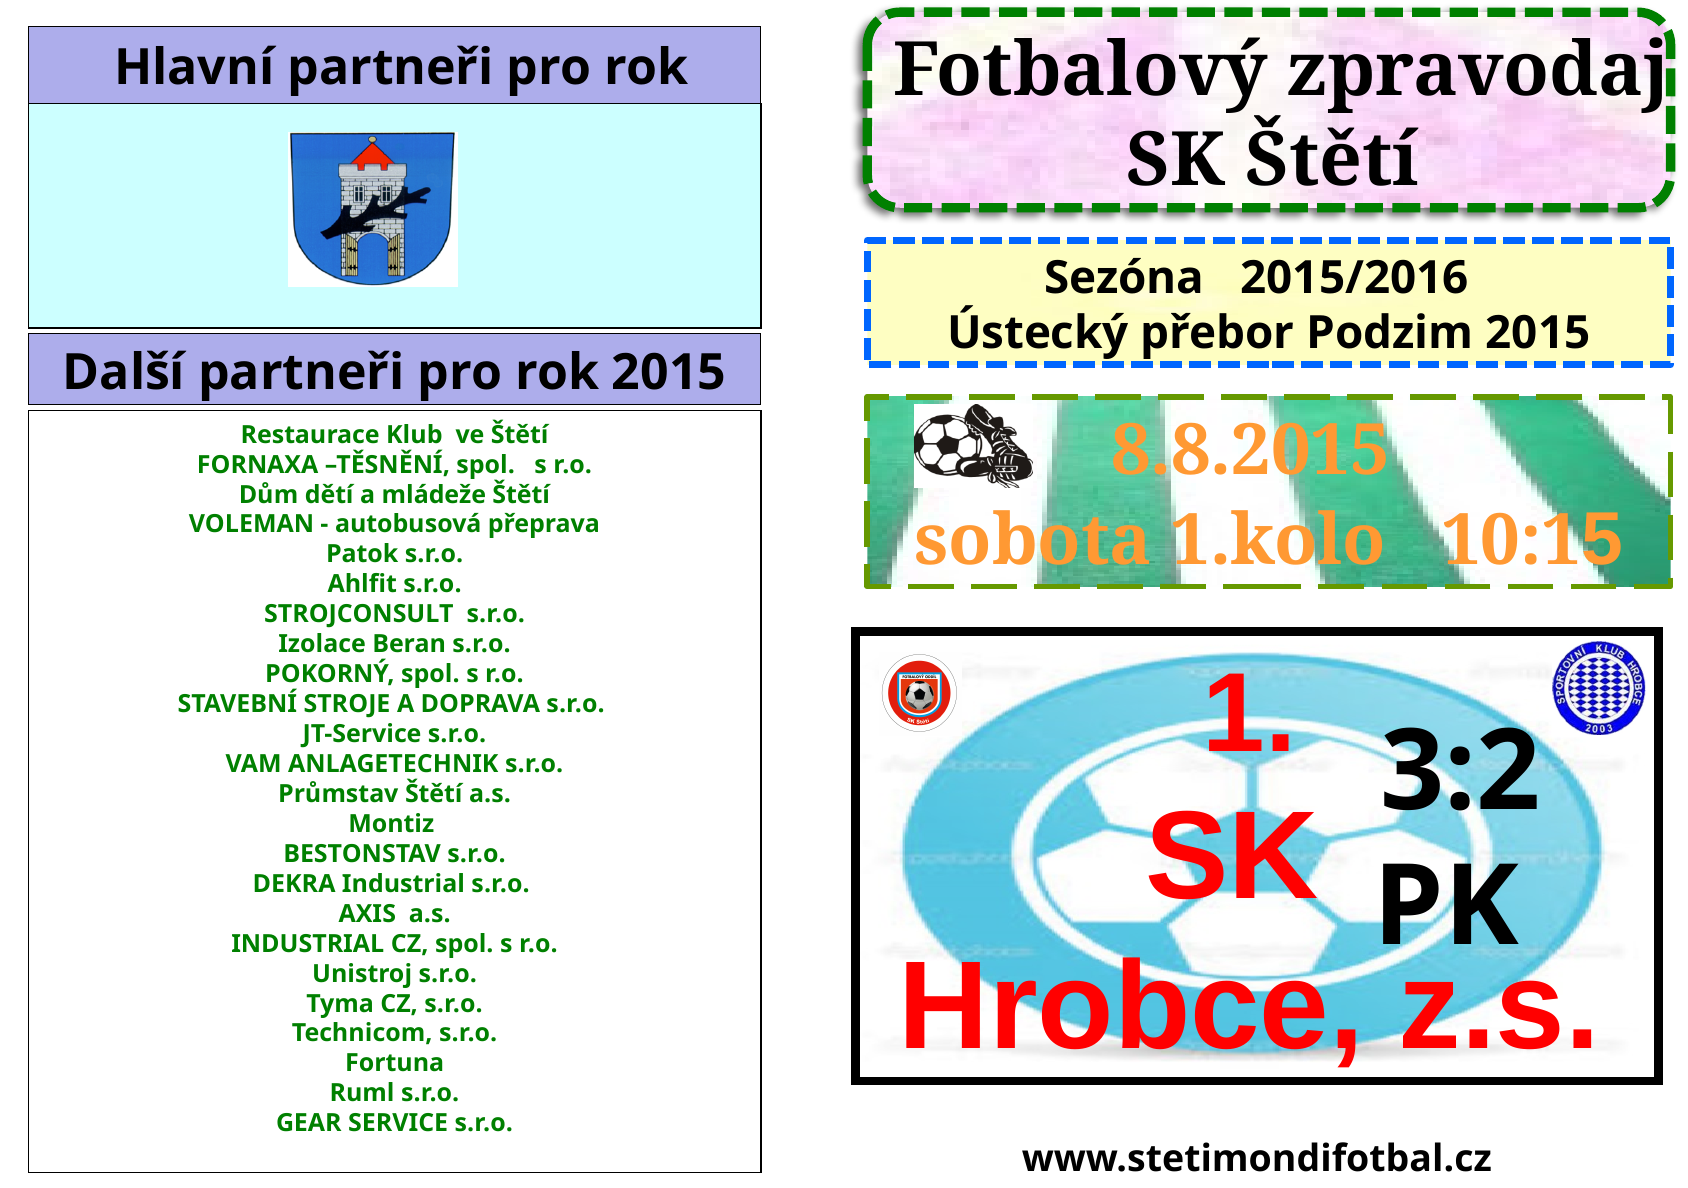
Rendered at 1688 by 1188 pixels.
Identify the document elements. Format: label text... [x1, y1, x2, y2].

text_box 3:2 PK [1316, 689, 1577, 975]
text_box Další partneři pro rok 2015 [28, 333, 761, 405]
picture [914, 404, 1033, 488]
text_box www.stetimondifotbal.cz [879, 1126, 1635, 1187]
picture [1552, 640, 1648, 736]
text_box Hlavní partneři pro rok 2015 [28, 26, 761, 103]
text_box 8.8.2015 sobota 1.kolo 10:15 [867, 396, 1671, 587]
text_box 1. SK Hrobce, z.s. [855, 631, 1659, 1082]
text_box Sezóna 2015/2016 Ústecký přebor Podzim 2015 [867, 240, 1671, 365]
text_box Restaurace Klub ve Štětí FORNAXA –TĚSNĚNÍ, spol. s r.o. Dům dětí a mládeže Štětí VOLEMAN - autobusová přeprava Patok s.r.o. Ahlfit s.r.o. STROJCONSULT s.r.o. Izolace Beran s.r.o. POKORNÝ, spol. s r.o. STAVEBNÍ STROJE A DOPRAVA s.r.o. JT-Service s.r.o. VAM ANLAGETECHNIK s.r.o. Průmstav Štětí a.s. Montiz BESTONSTAV s.r.o. DEKRA Industrial s.r.o. AXIS a.s. INDUSTRIAL CZ, spol. s r.o. Unistroj s.r.o. Tyma CZ, s.r.o. Technicom, s.r.o. Fortuna Ruml s.r.o. GEAR SERVICE s.r.o. [28, 410, 761, 1173]
picture [878, 652, 963, 736]
picture [288, 132, 458, 287]
text_box [28, 103, 761, 329]
text_box Fotbalový zpravodaj SK Štětí [867, 12, 1671, 208]
